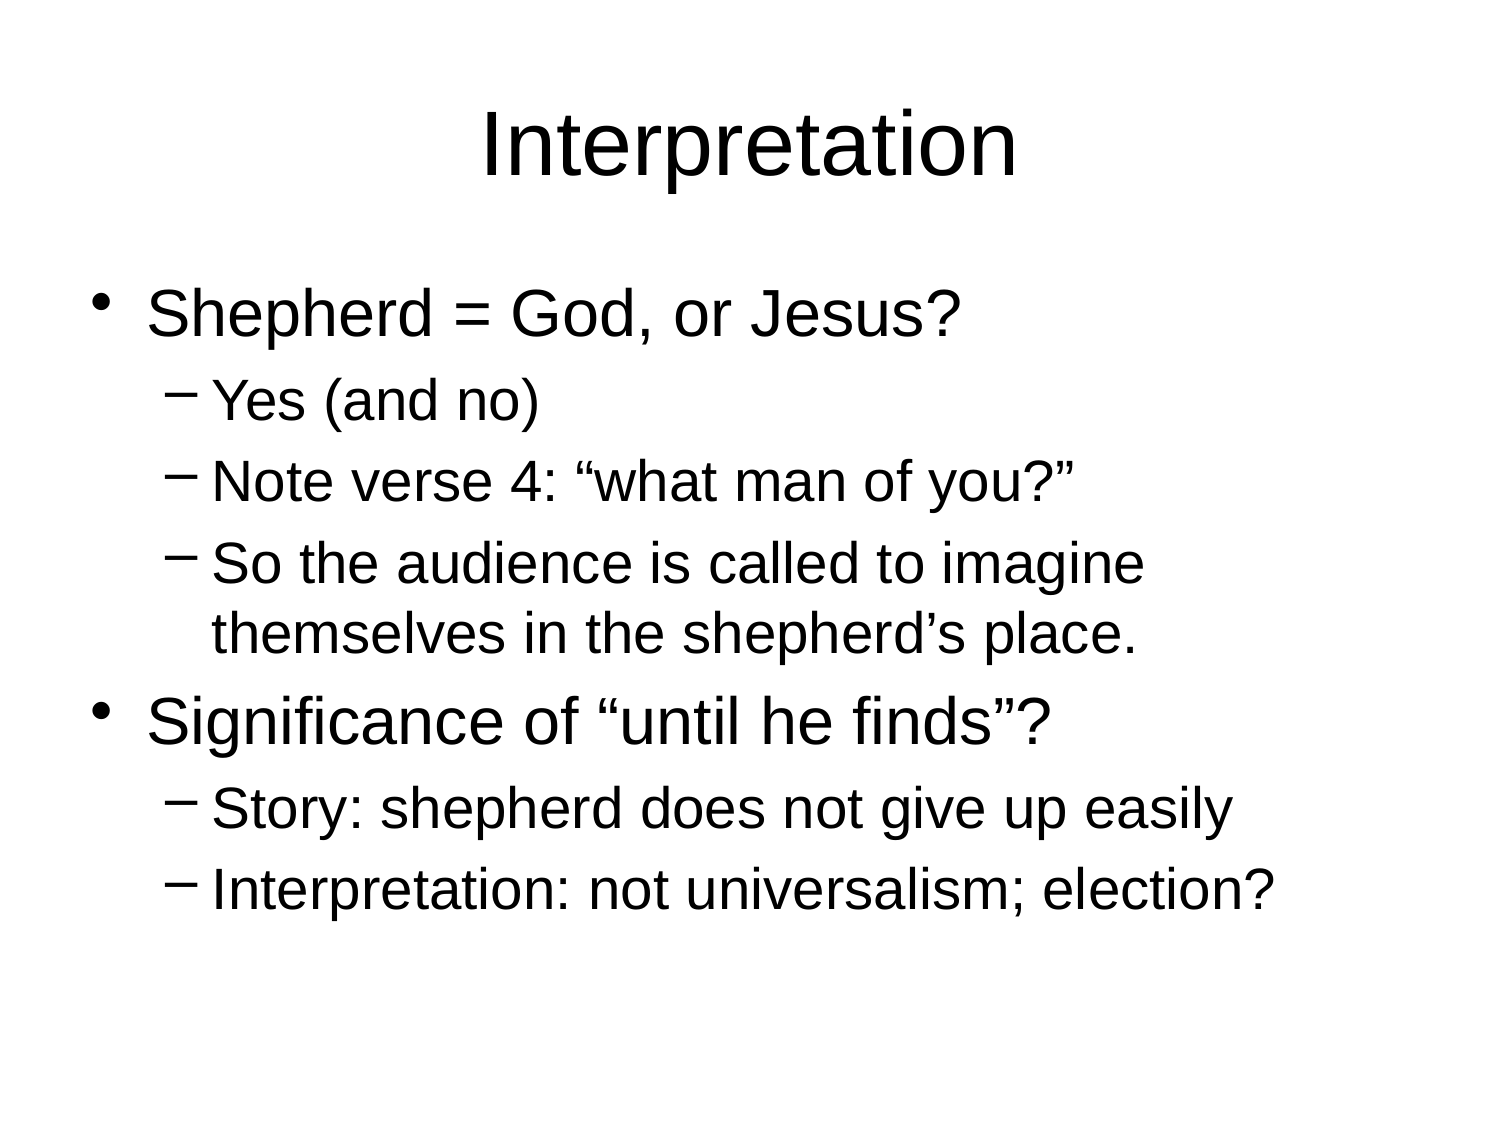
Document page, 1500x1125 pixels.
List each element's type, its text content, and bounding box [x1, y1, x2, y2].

list Shepherd = God, or Jesus? Yes (and no) Note verse 4: “what man of you?” So the audience is called to imagine themselves in the shepherd’s place. Significance of “until he finds”? Story: shepherd does not give up easily Interpretation: not universalism; election? [75, 262, 1425, 1005]
title Interpretation [75, 45, 1425, 233]
